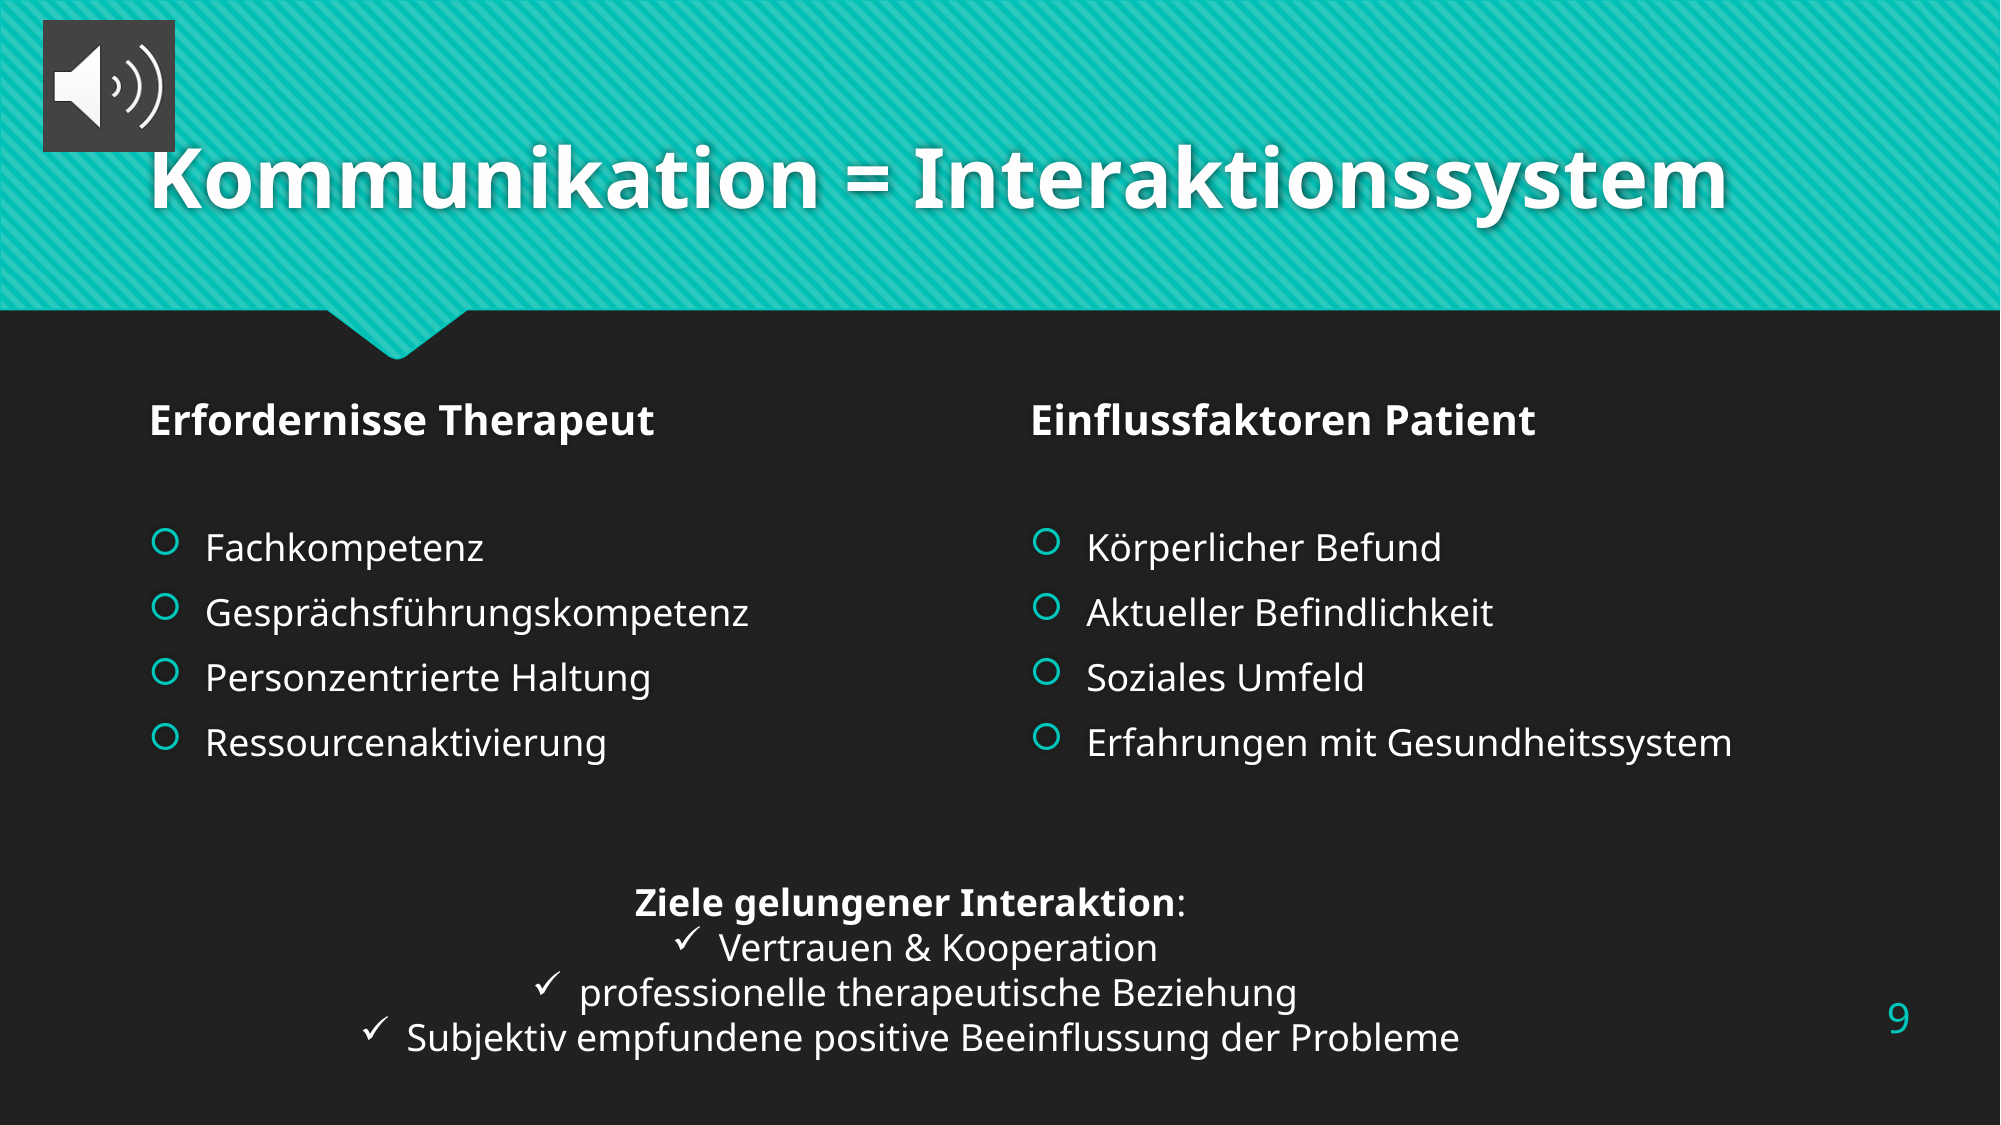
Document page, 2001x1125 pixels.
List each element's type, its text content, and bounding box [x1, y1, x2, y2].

list Fachkompetenz Gesprächsführungskompetenz Personzentrierte Haltung Ressourcenaktivierung [133, 451, 985, 890]
picture [41, 19, 176, 154]
slide_number 9 [1751, 970, 1926, 1051]
list Erfordernisse Therapeut [133, 356, 985, 445]
title Kommunikation = Interaktionssystem [132, 73, 1868, 233]
list Körperlicher Befund Aktueller Befindlichkeit Soziales Umfeld Erfahrungen mit Gesundheitssystem [1014, 451, 1868, 890]
list Einflussfaktoren Patient [1014, 356, 1868, 445]
text_box Ziele gelungener Interaktion: Vertrauen & Kooperation professionelle therapeutische Beziehung Subjektiv empfundene positive Beeinflussung der Probleme [344, 871, 1487, 1067]
